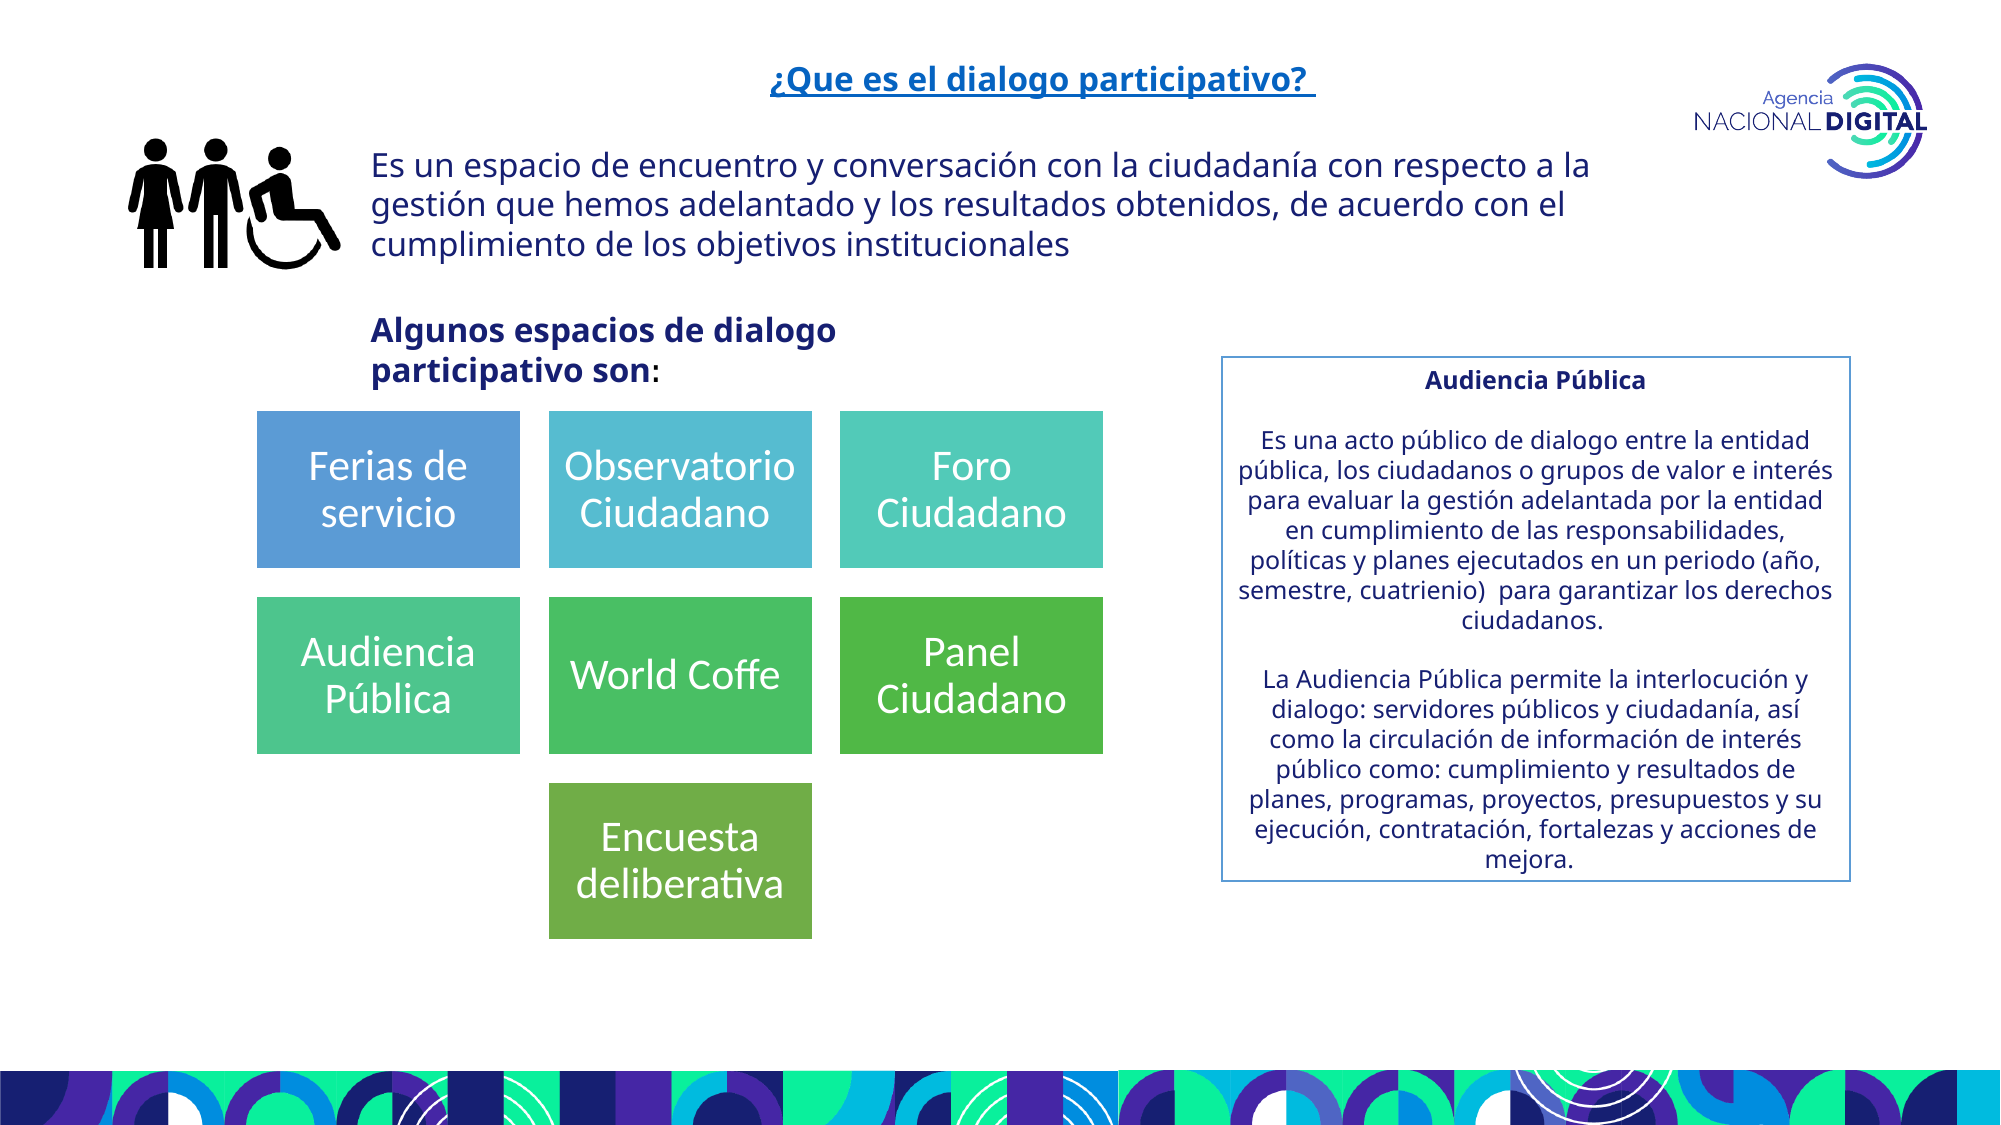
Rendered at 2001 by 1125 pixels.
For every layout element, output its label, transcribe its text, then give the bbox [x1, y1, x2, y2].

text_box ¿Que es el dialogo participativo? Es un espacio de encuentro y conversación con la ciudadanía con respecto a la gestión que hemos adelantado y los resultados obtenidos, de acuerdo con el cumplimiento de los objetivos institucionales [355, 51, 1731, 710]
picture [0, 1070, 2000, 1125]
text_box Audiencia Pública Es una acto público de dialogo entre la entidad pública, los ciudadanos o grupos de valor e interés para evaluar la gestión adelantada por la entidad en cumplimiento de las responsabilidades, políticas y planes ejecutados en un periodo (año, semestre, cuatrienio) para garantizar los derechos ciudadanos. La Audiencia Pública permite la interlocución y dialogo: servidores públicos y ciudadanía, así como la circulación de información de interés público como: cumplimiento y resultados de planes, programas, proyectos, presupuestos y su ejecución, contratación, fortalezas y acciones de mejora. [1221, 356, 1851, 882]
picture [123, 92, 345, 314]
picture [1731, 63, 1927, 179]
text_box Algunos espacios de dialogo participativo son: [355, 301, 1070, 409]
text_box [154, 409, 1206, 941]
